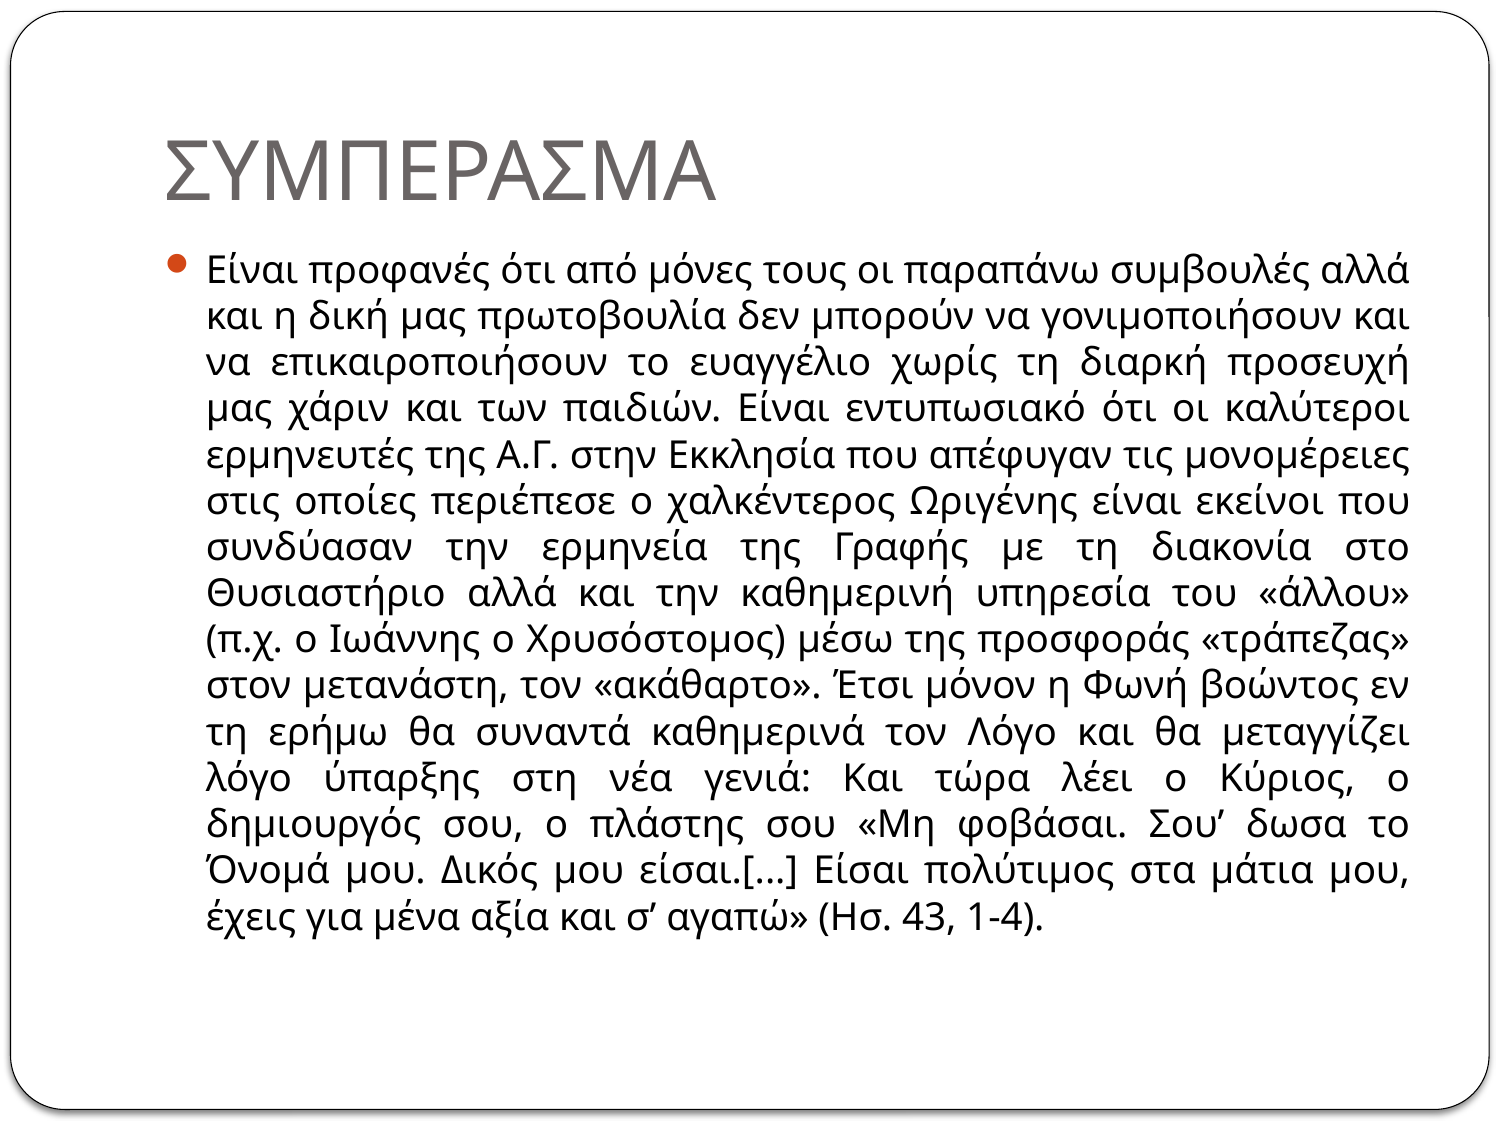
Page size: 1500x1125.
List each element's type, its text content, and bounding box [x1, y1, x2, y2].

title ΣΥΜΠΕΡΑΣΜΑ [150, 45, 1425, 233]
list Είναι προφανές ότι από μόνες τους οι παραπάνω συμβουλές αλλά και η δική μας πρωτοβουλία δεν μπορούν να γονιμοποιήσουν και να επικαιροποιήσουν το ευαγγέλιο χωρίς τη διαρκή προσευχή μας χάριν και των παιδιών. Είναι εντυπωσιακό ότι οι καλύτεροι ερμηνευτές της Α.Γ. στην Εκκλησία που απέφυγαν τις μονομέρειες στις οποίες περιέπεσε ο χαλκέντερος Ωριγένης είναι εκείνοι που συνδύασαν την ερμηνεία της Γραφής με τη διακονία στο Θυσιαστήριο αλλά και την καθημερινή υπηρεσία του «άλλου» (π.χ. ο Ιωάννης ο Χρυσόστομος) μέσω της προσφοράς «τράπεζας» στον μετανάστη, τον «ακάθαρτο». Έτσι μόνον η Φωνή βοώντος εν τη ερήμω θα συναντά καθημερινά τον Λόγο και θα μεταγγίζει λόγο ύπαρξης στη νέα γενιά: Και τώρα λέει ο Κύριος, ο δημιουργός σου, ο πλάστης σου «Μη φοβάσαι. Σου’ δωσα το Όνομά μου. Δικός μου είσαι.[...] Είσαι πολύτιμος στα μάτια μου, έχεις για μένα αξία και σ’ αγαπώ» (Ησ. 43, 1-4). [150, 237, 1425, 988]
